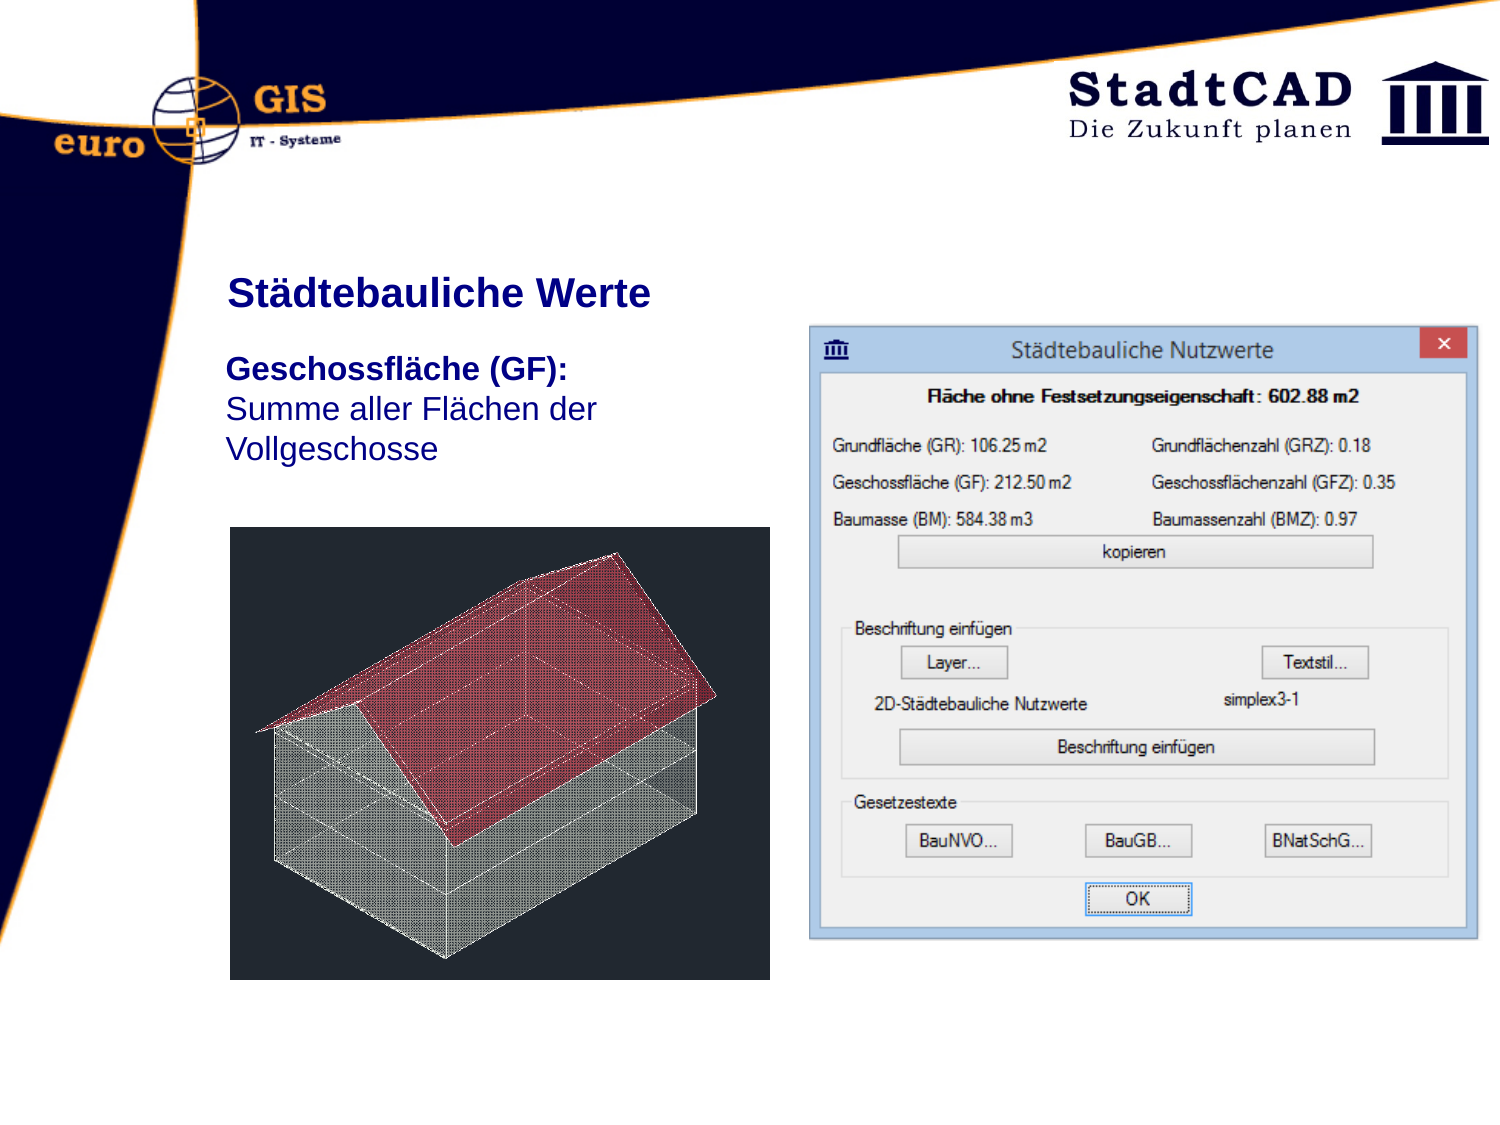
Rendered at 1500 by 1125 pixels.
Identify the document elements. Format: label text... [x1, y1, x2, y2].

picture [0, 0, 1500, 980]
text_box Städtebauliche Werte [212, 257, 973, 323]
text_box Geschossfläche (GF): Summe aller Flächen der Vollgeschosse [210, 339, 715, 475]
